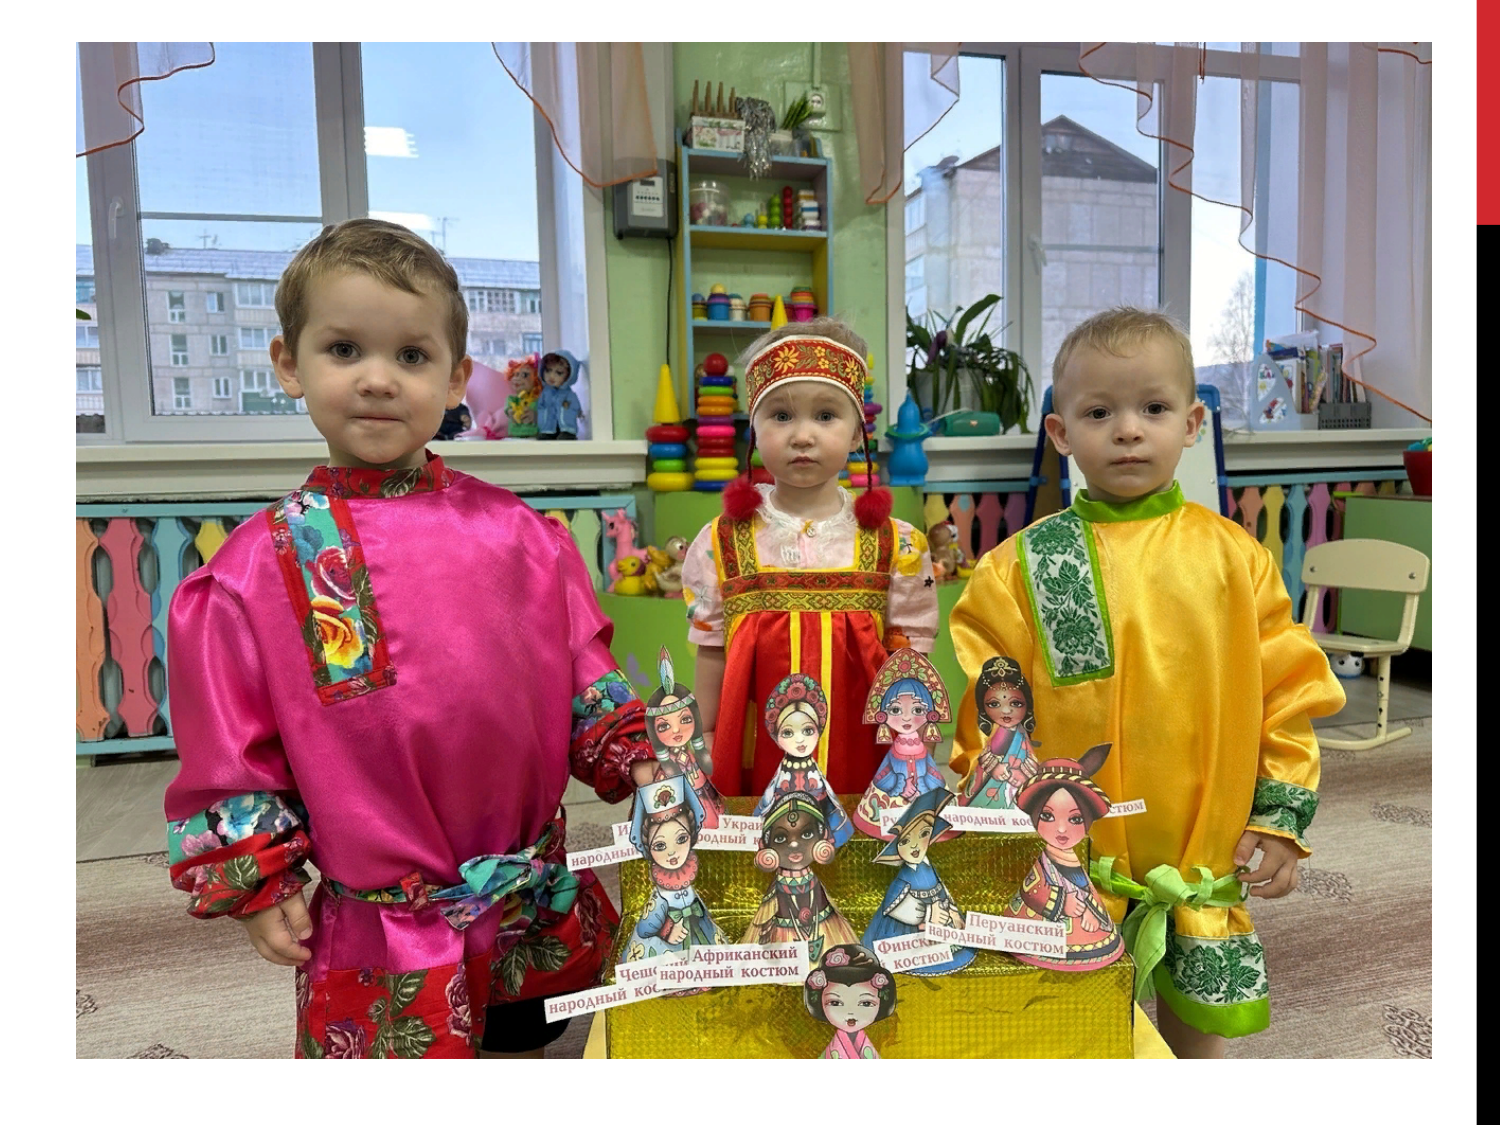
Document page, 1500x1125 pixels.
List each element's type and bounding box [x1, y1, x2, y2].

list [76, 42, 1432, 1060]
